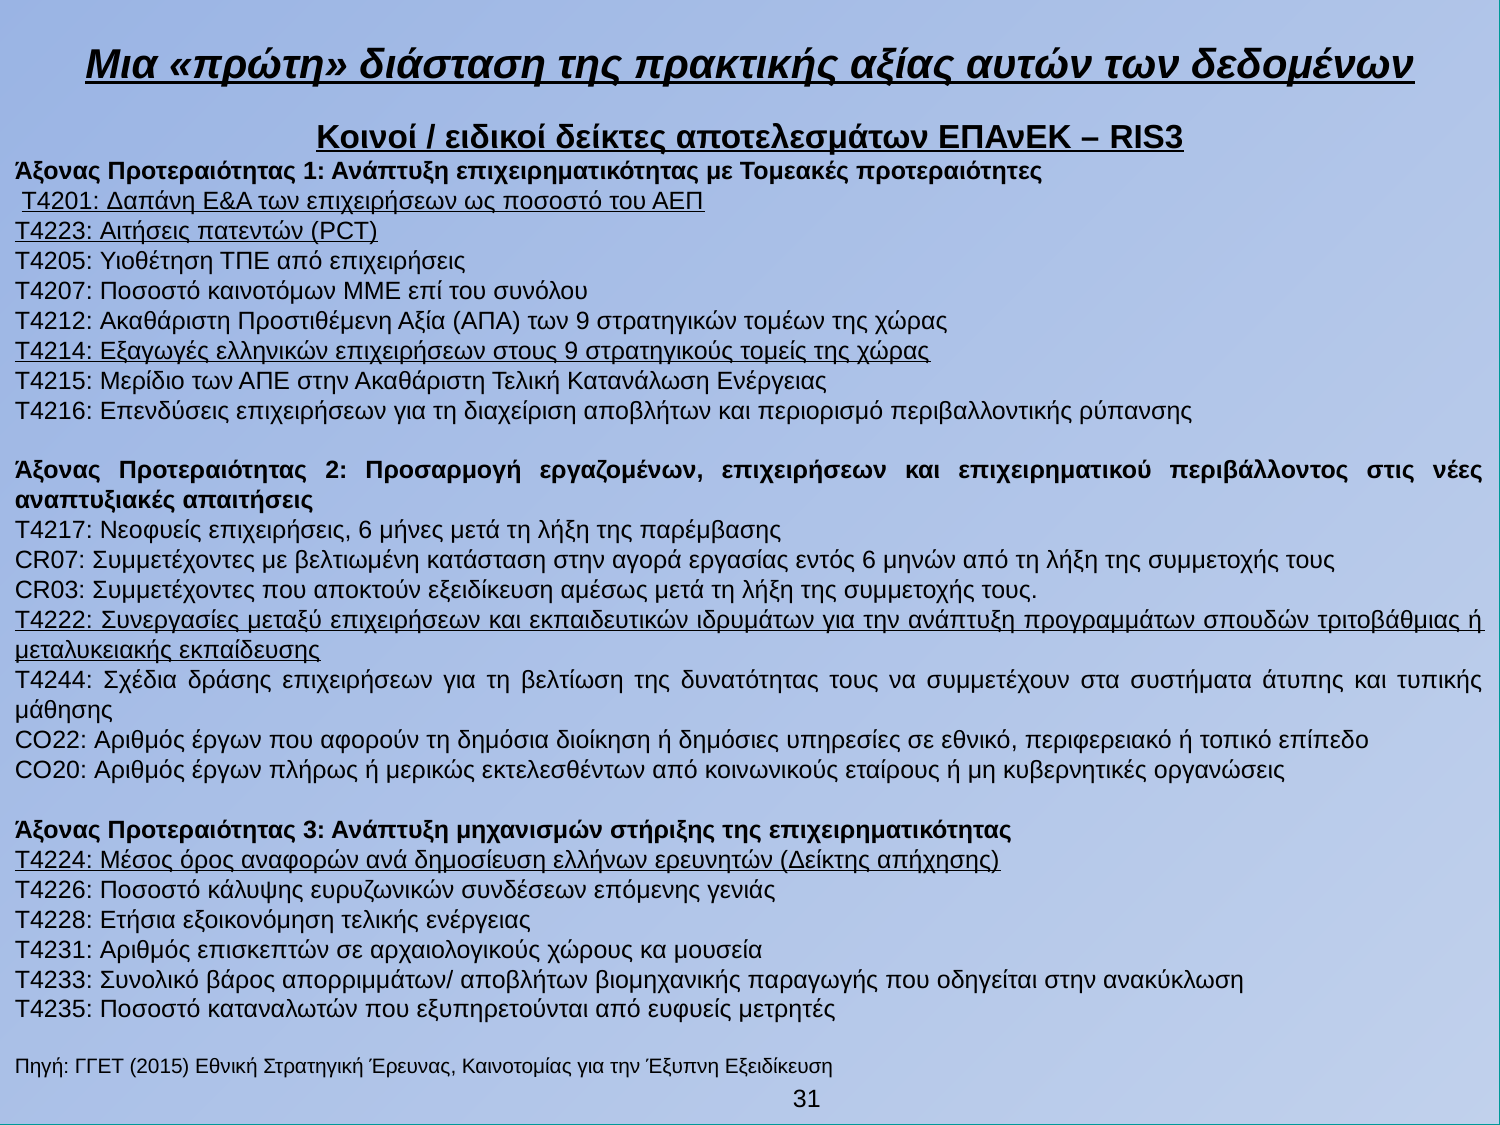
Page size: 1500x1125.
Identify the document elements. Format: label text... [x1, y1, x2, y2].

text_box Μια «πρώτη» διάσταση της πρακτικής αξίας αυτών των δεδομένων Κοινοί / ειδικοί δείκτες αποτελεσμάτων ΕΠΑνΕΚ – RIS3 Άξονας Προτεραιότητας 1: Ανάπτυξη επιχειρηματικότητας με Τομεακές προτεραιότητες T4201: Δαπάνη Ε&Α των επιχειρήσεων ως ποσοστό του ΑΕΠ T4223: Αιτήσεις πατεντών (PCT) T4205: Υιοθέτηση ΤΠΕ από επιχειρήσεις T4207: Ποσοστό καινοτόμων ΜΜΕ επί του συνόλου T4212: Ακαθάριστη Προστιθέμενη Αξία (ΑΠΑ) των 9 στρατηγικών τομέων της χώρας T4214: Εξαγωγές ελληνικών επιχειρήσεων στους 9 στρατηγικούς τομείς της χώρας T4215: Μερίδιο των ΑΠΕ στην Ακαθάριστη Τελική Κατανάλωση Ενέργειας T4216: Επενδύσεις επιχειρήσεων για τη διαχείριση αποβλήτων και περιορισμό περιβαλλοντικής ρύπανσης Άξονας Προτεραιότητας 2: Προσαρμογή εργαζομένων, επιχειρήσεων και επιχειρηματικού περιβάλλοντος στις νέες αναπτυξιακές απαιτήσεις T4217: Νεοφυείς επιχειρήσεις, 6 μήνες μετά τη λήξη της παρέμβασης CR07: Συμμετέχοντες με βελτιωμένη κατάσταση στην αγορά εργασίας εντός 6 μηνών από τη λήξη της συμμετοχής τους CR03: Συμμετέχοντες που αποκτούν εξειδίκευση αμέσως μετά τη λήξη της συμμετοχής τους. T4222: Συνεργασίες μεταξύ επιχειρήσεων και εκπαιδευτικών ιδρυμάτων για την ανάπτυξη προγραμμάτων σπουδών τριτοβάθμιας ή μεταλυκειακής εκπαίδευσης T4244: Σχέδια δράσης επιχειρήσεων για τη βελτίωση της δυνατότητας τους να συμμετέχουν στα συστήματα άτυπης και τυπικής μάθησης CO22: Αριθμός έργων που αφορούν τη δημόσια διοίκηση ή δημόσιες υπηρεσίες σε εθνικό, περιφερειακό ή τοπικό επίπεδο CO20: Αριθμός έργων πλήρως ή μερικώς εκτελεσθέντων από κοινωνικούς εταίρους ή μη κυβερνητικές οργανώσεις Άξονας Προτεραιότητας 3: Ανάπτυξη μηχανισμών στήριξης της επιχειρηματικότητας T4224: Μέσος όρος αναφορών ανά δημοσίευση ελλήνων ερευνητών (Δείκτης απήχησης) T4226: Ποσοστό κάλυψης ευρυζωνικών συνδέσεων επόμενης γενιάς T4228: Ετήσια εξοικονόμηση τελικής ενέργειας T4231: Αριθμός επισκεπτών σε αρχαιολογικούς χώρους κα μουσεία T4233: Συνολικό βάρος απορριμμάτων/ αποβλήτων βιομηχανικής παραγωγής που οδηγείται στην ανακύκλωση T4235: Ποσοστό καταναλωτών που εξυπηρετούνται από ευφυείς μετρητές Πηγή: ΓΓΕΤ (2015) Εθνική Στρατηγική Έρευνας, Καινοτομίας για την Έξυπνη Εξειδίκευση 31 [0, 0, 1500, 1125]
